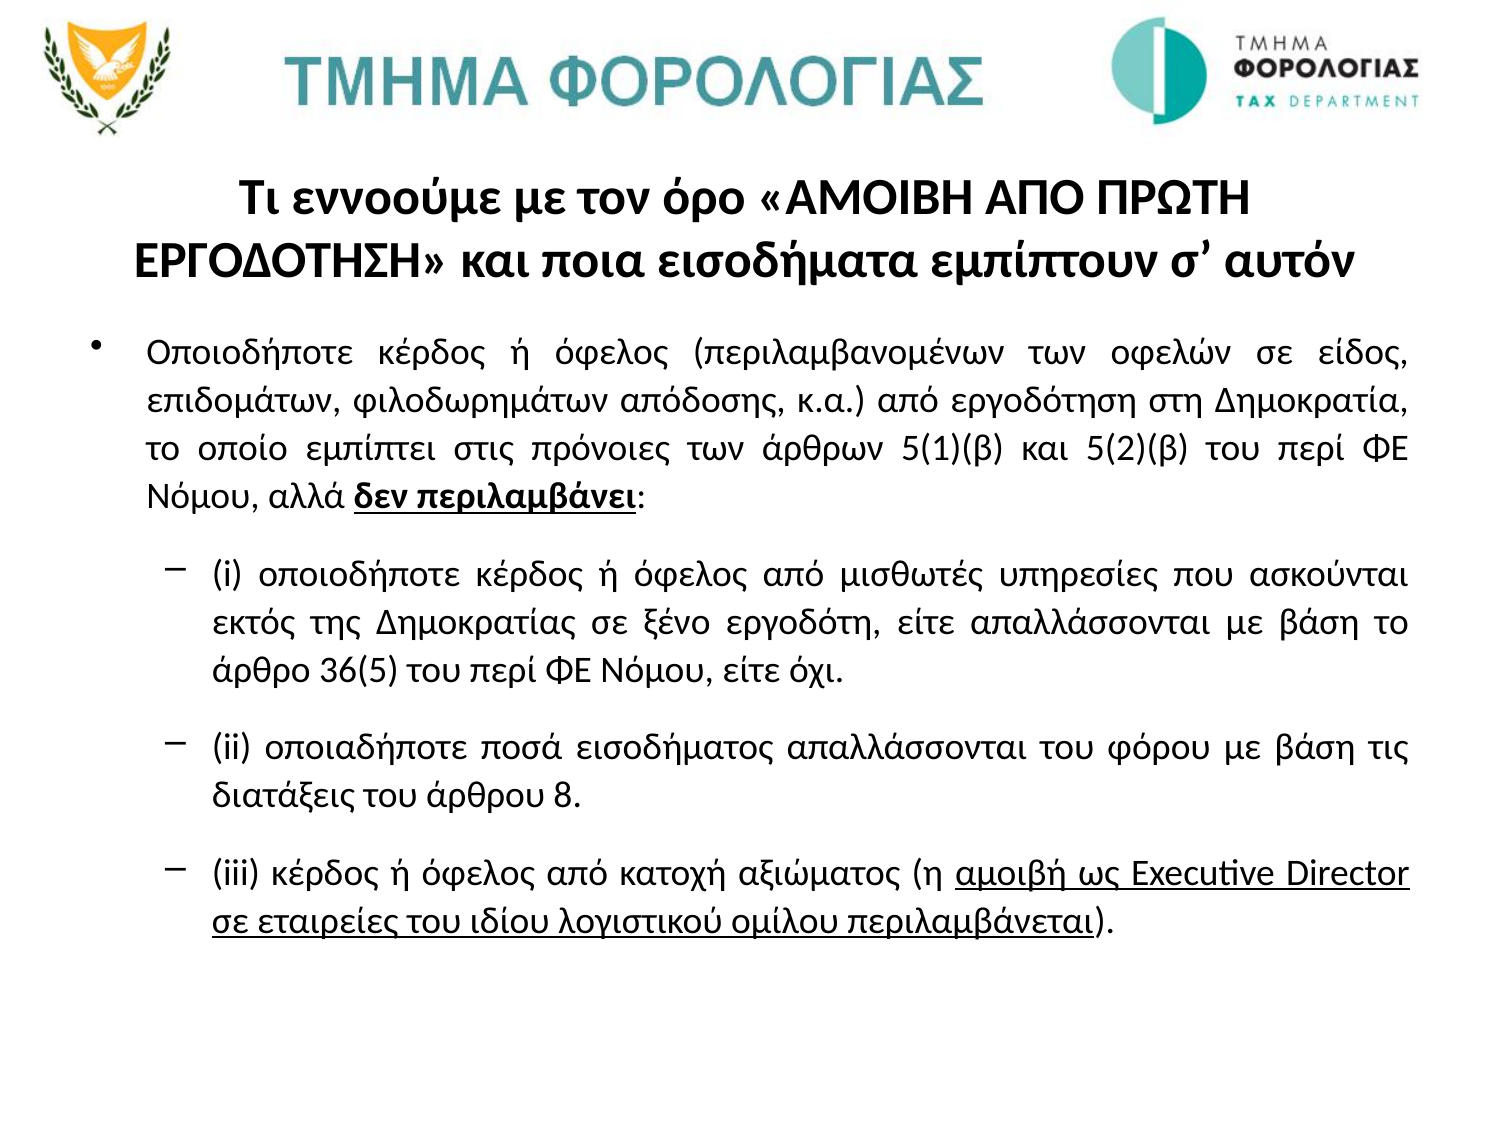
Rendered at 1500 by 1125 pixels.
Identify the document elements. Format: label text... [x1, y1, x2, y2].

list Οποιοδήποτε κέρδος ή όφελος (περιλαμβανομένων των οφελών σε είδος, επιδομάτων, φιλοδωρημάτων απόδοσης, κ.α.) από εργοδότηση στη Δημοκρατία, το οποίο εμπίπτει στις πρόνοιες των άρθρων 5(1)(β) και 5(2)(β) του περί ΦΕ Νόμου, αλλά δεν περιλαμβάνει: (i) οποιοδήποτε κέρδος ή όφελος από μισθωτές υπηρεσίες που ασκούνται εκτός της Δημοκρατίας σε ξένο εργοδότη, είτε απαλλάσσονται με βάση το άρθρο 36(5) του περί ΦΕ Νόμου, είτε όχι. (ii) οποιαδήποτε ποσά εισοδήματος απαλλάσσονται του φόρου με βάση τις διατάξεις του άρθρου 8. (iii) κέρδος ή όφελος από κατοχή αξιώματος (η αμοιβή ως Executive Director σε εταιρείες του ιδίου λογιστικού ομίλου περιλαμβάνεται). [74, 316, 1426, 1006]
picture [41, 0, 1442, 138]
title Τι εννοούμε με τον όρο «ΑΜΟΙΒΗ ΑΠΟ ΠΡΩΤΗ ΕΡΓΟΔΟΤΗΣΗ» και ποια εισοδήματα εμπίπτουν σ’ αυτόν [70, 93, 1421, 282]
